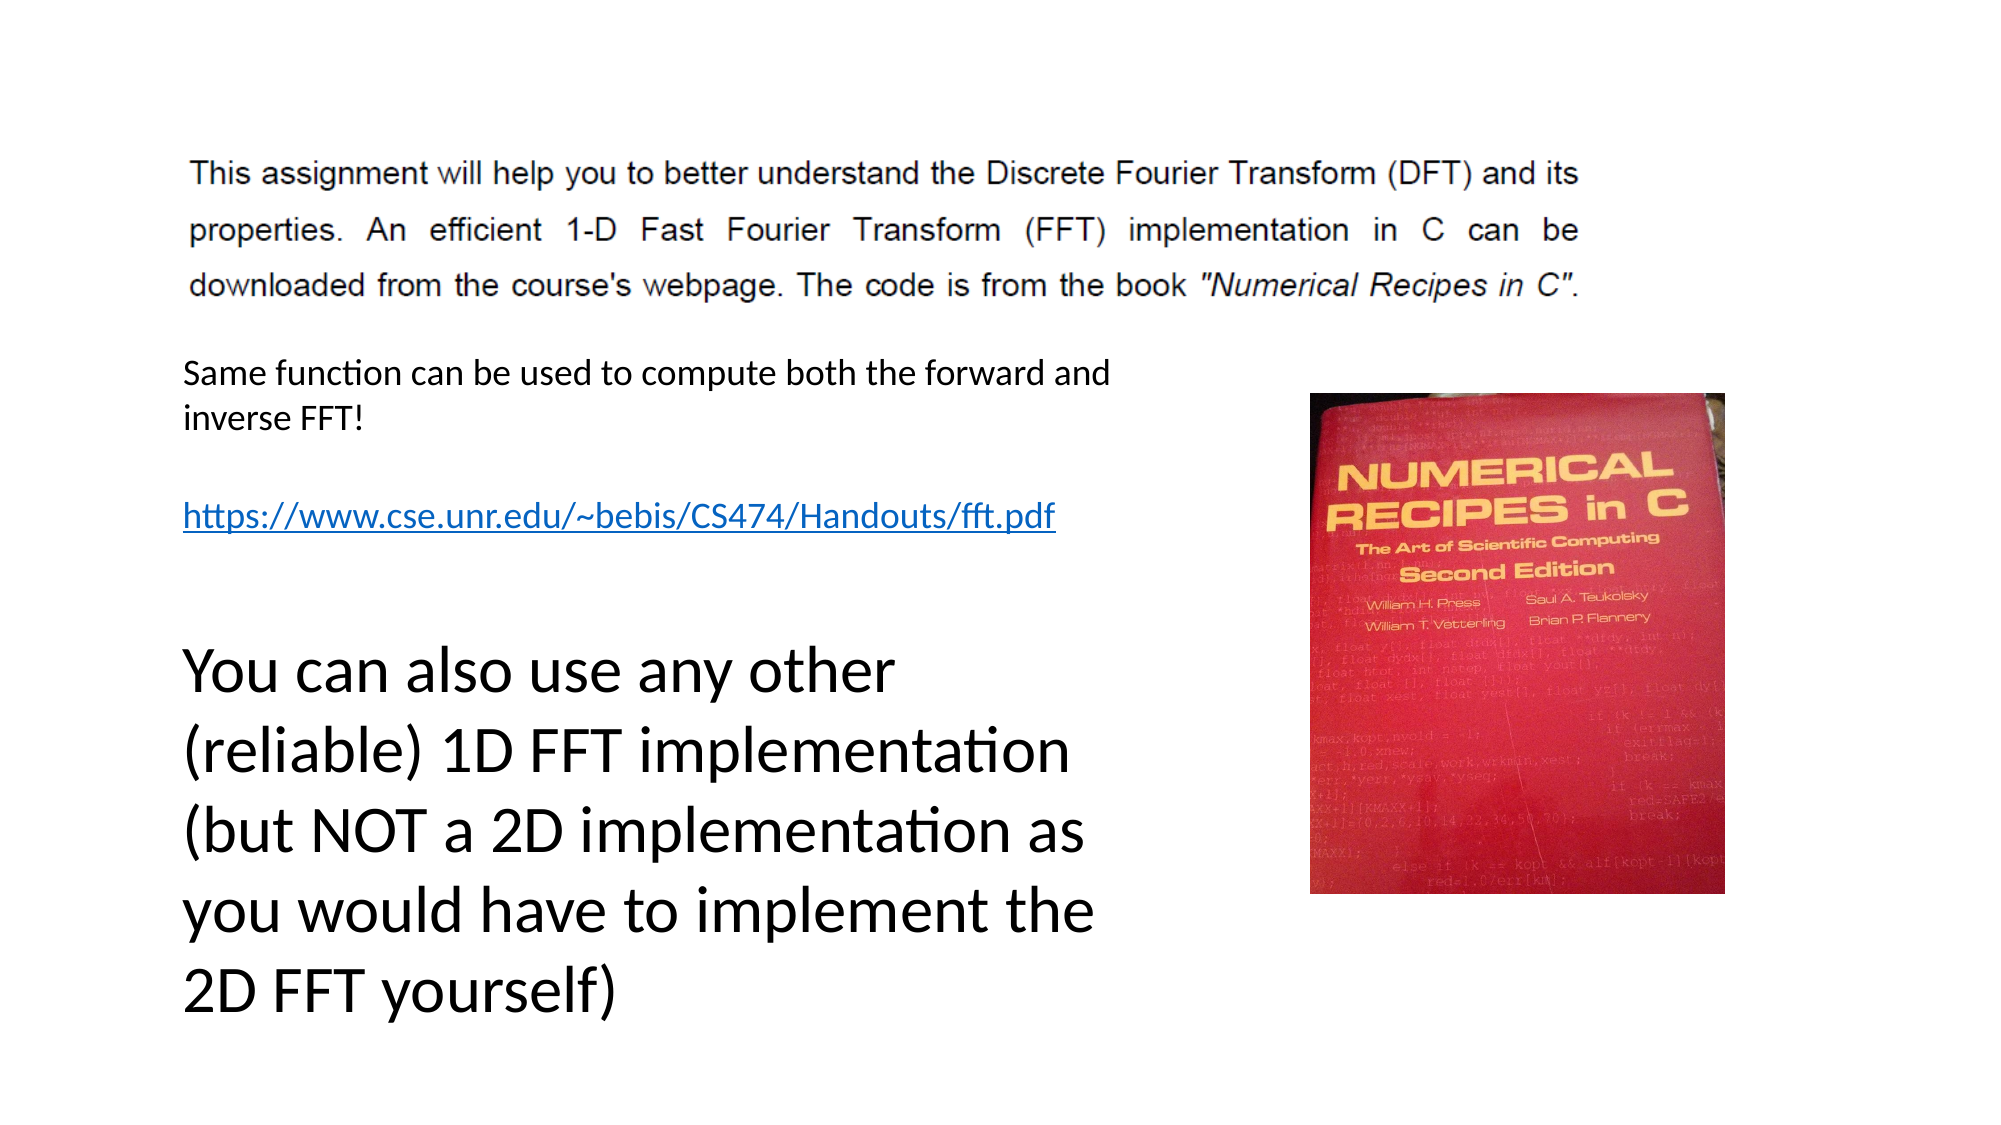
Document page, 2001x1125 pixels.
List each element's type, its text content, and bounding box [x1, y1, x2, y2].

text_box Same function can be used to compute both the forward and inverse FFT! [168, 340, 1169, 445]
text_box https://www.cse.unr.edu/~bebis/CS474/Handouts/fft.pdf You can also use any other (reliable) 1D FFT implementation (but NOT a 2D implementation as you would have to implement the 2D FFT yourself) [167, 483, 1169, 1033]
picture [139, 117, 1698, 311]
picture [1310, 393, 1725, 894]
